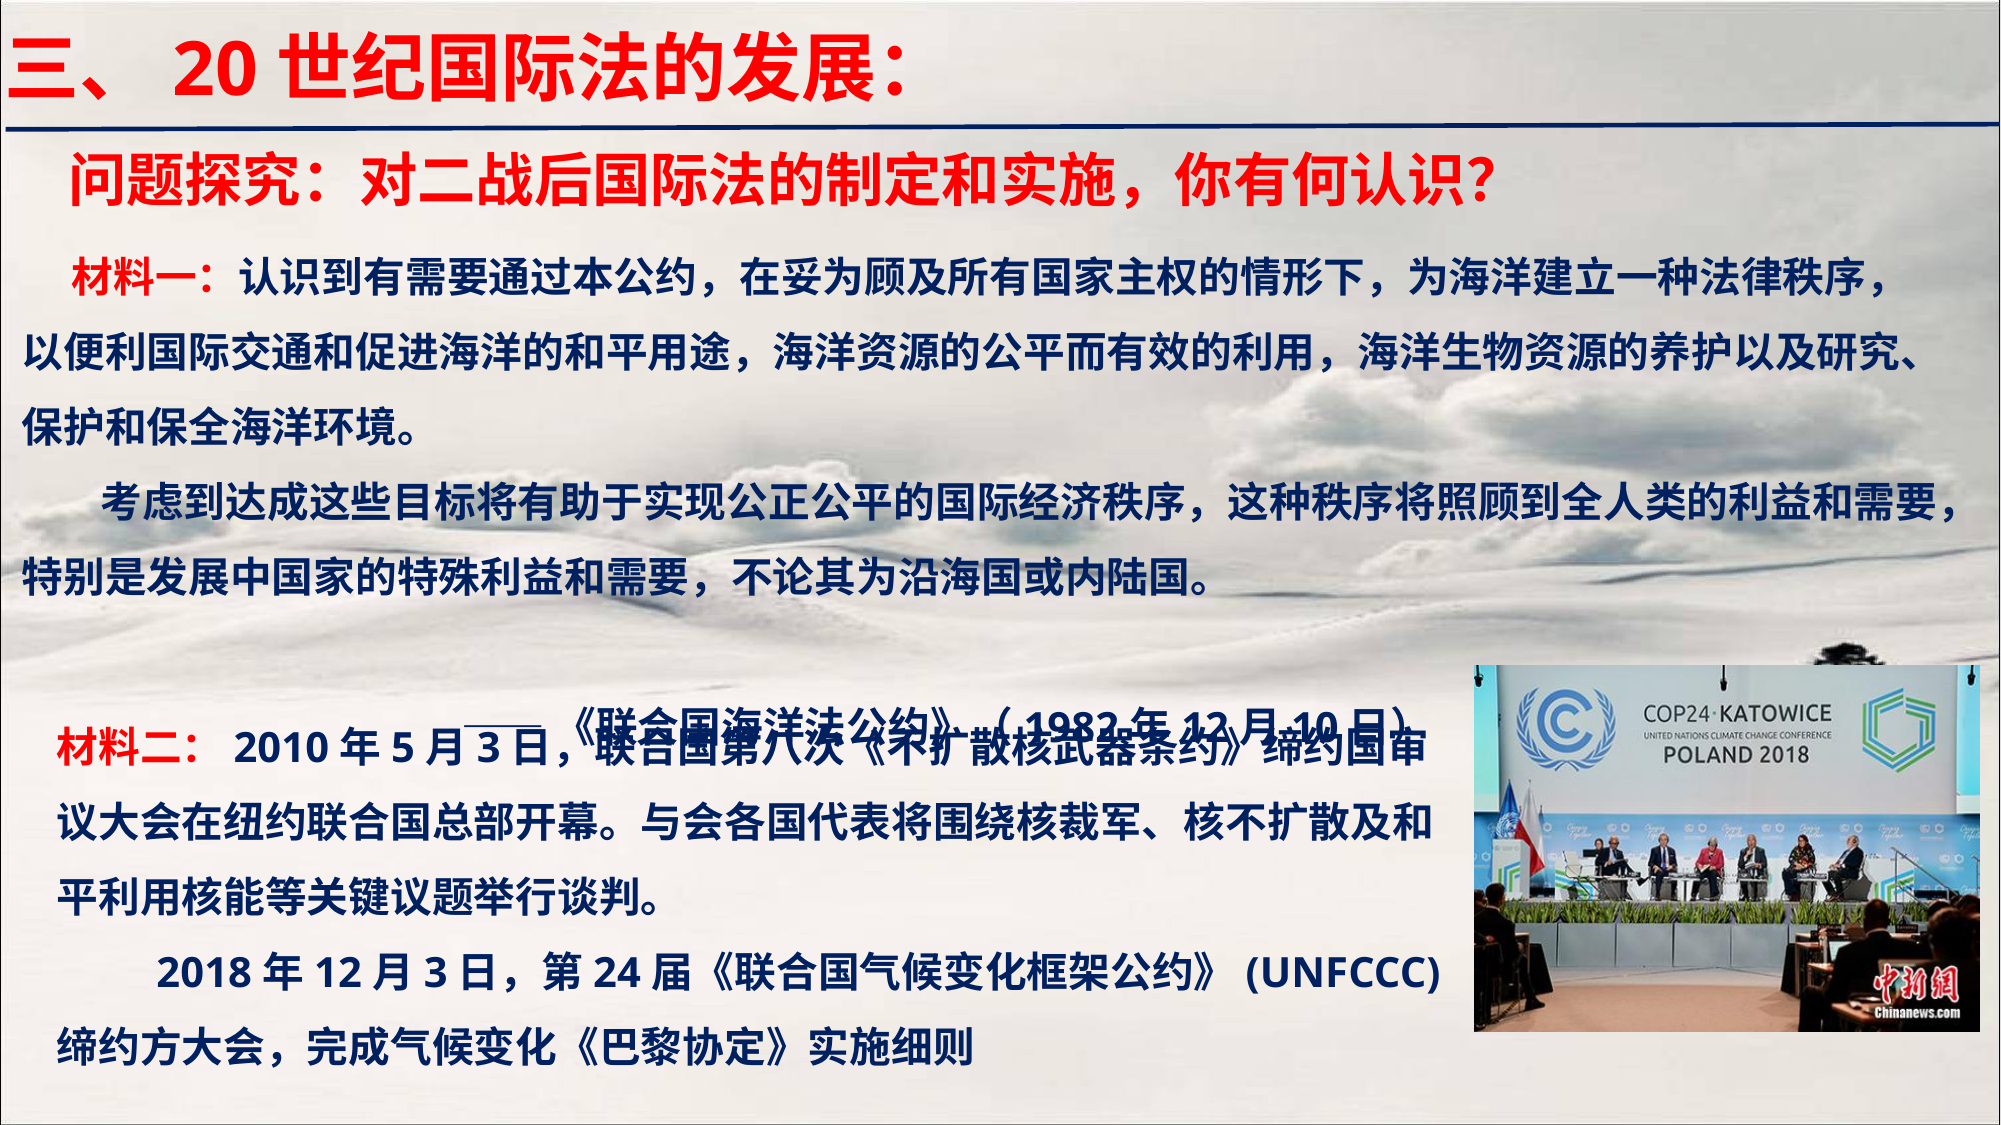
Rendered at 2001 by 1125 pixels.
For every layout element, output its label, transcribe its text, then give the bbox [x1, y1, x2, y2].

text_box 问题探究：对二战后国际法的制定和实施，你有何认识？ [53, 136, 1540, 221]
picture [0, 0, 2001, 1125]
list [1474, 665, 1980, 1032]
text_box 材料二：2010年5月3日，联合国第八次《不扩散核武器条约》缔约国审议大会在纽约联合国总部开幕。与会各国代表将围绕核裁军、核不扩散及和平利用核能等关键议题举行谈判。 2018年12月3日，第24届《联合国气候变化框架公约》(UNFCCC)缔约方大会，完成气候变化《巴黎协定》实施细则 [41, 759, 1460, 1079]
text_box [5, 124, 2000, 130]
text_box 材料一：认识到有需要通过本公约，在妥为顾及所有国家主权的情形下，为海洋建立一种法律秩序，以便利国际交通和促进海洋的和平用途，海洋资源的公平而有效的利用，海洋生物资源的养护以及研究、保护和保全海洋环境。 考虑到达成这些目标将有助于实现公正公平的国际经济秩序，这种秩序将照顾到全人类的利益和需要，特别是发展中国家的特殊利益和需要，不论其为沿海国或内陆国。 ——《联合国海洋法公约》（1982年12月10日） [6, 218, 1955, 759]
text_box 三、20世纪国际法的发展： [0, 13, 967, 119]
